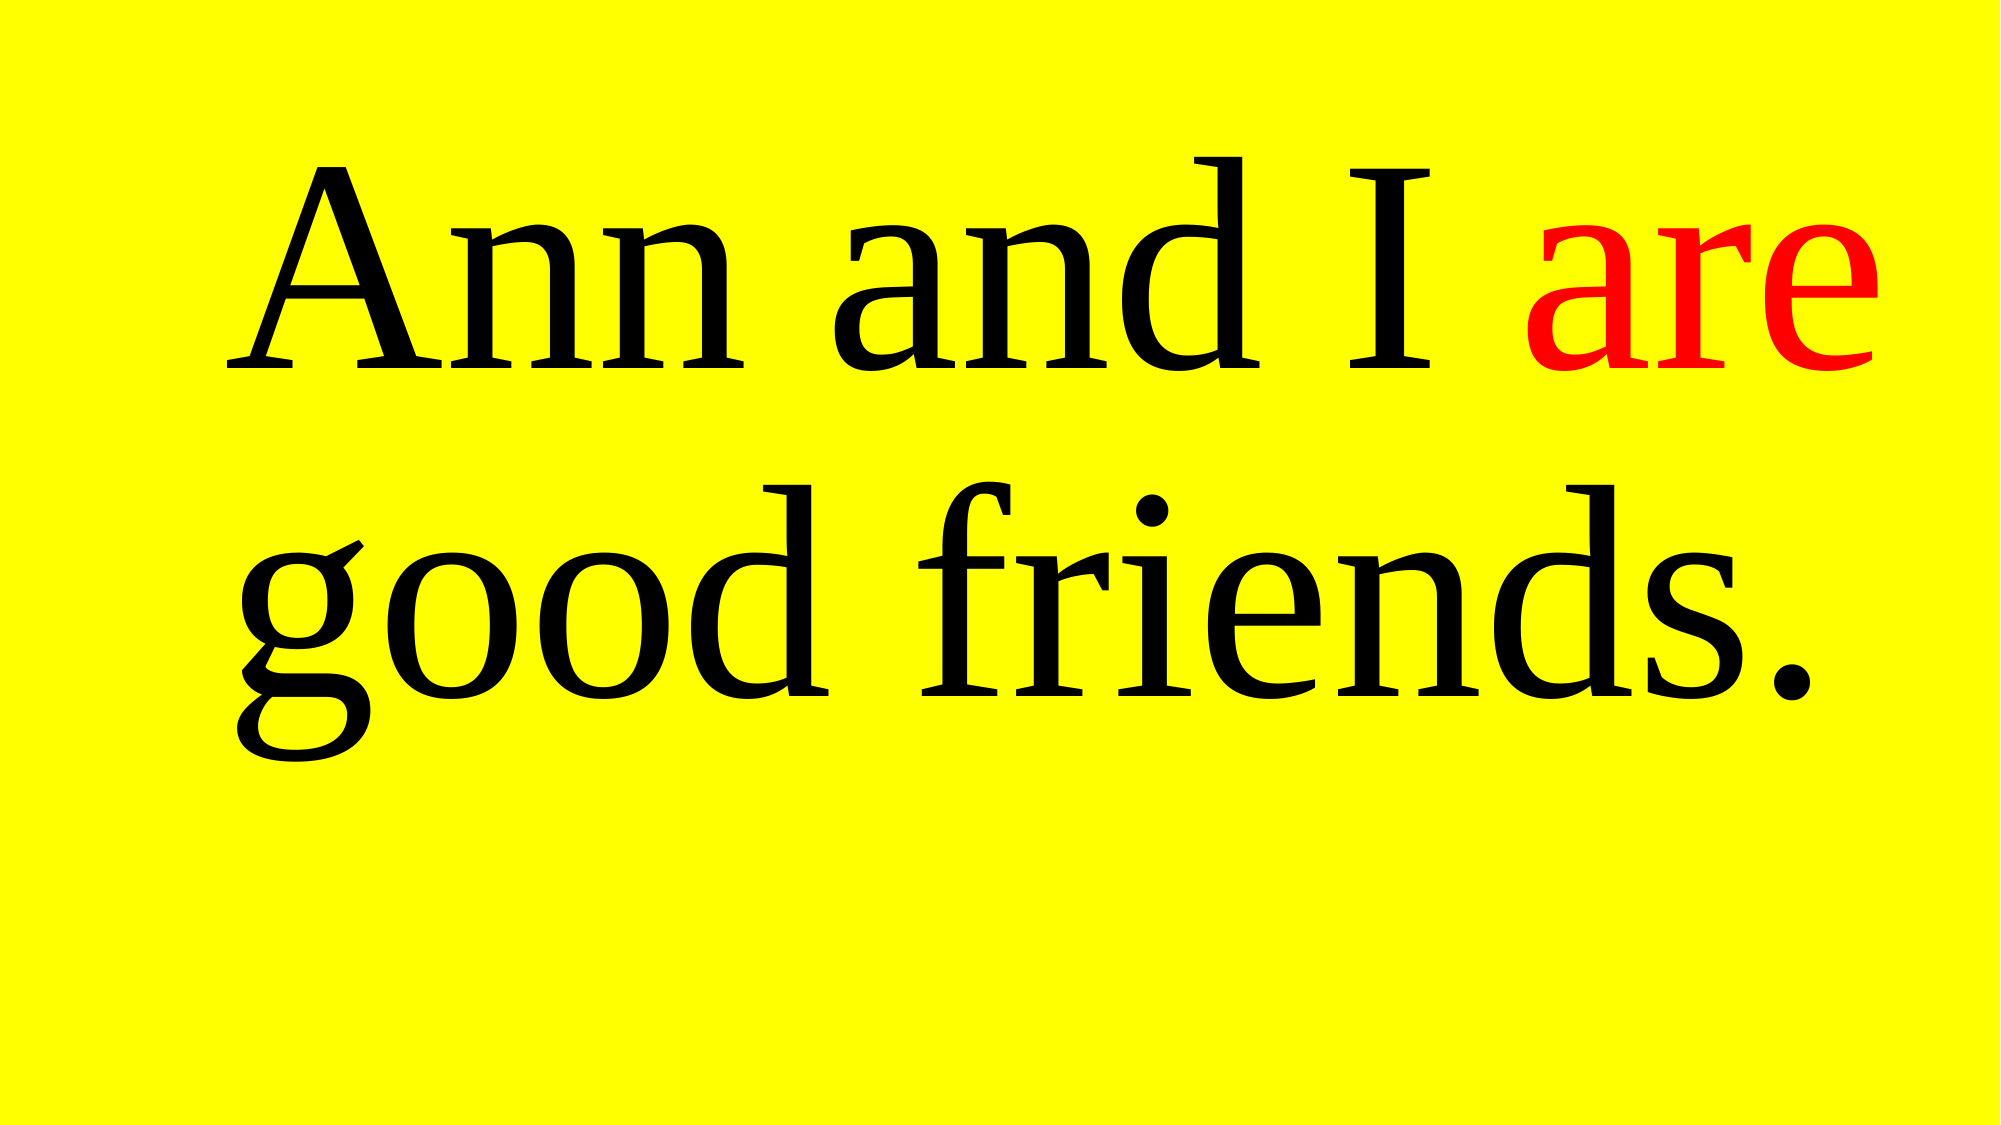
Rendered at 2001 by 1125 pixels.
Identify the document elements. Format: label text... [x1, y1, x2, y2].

list Ann and I are good friends. [209, 97, 1947, 990]
